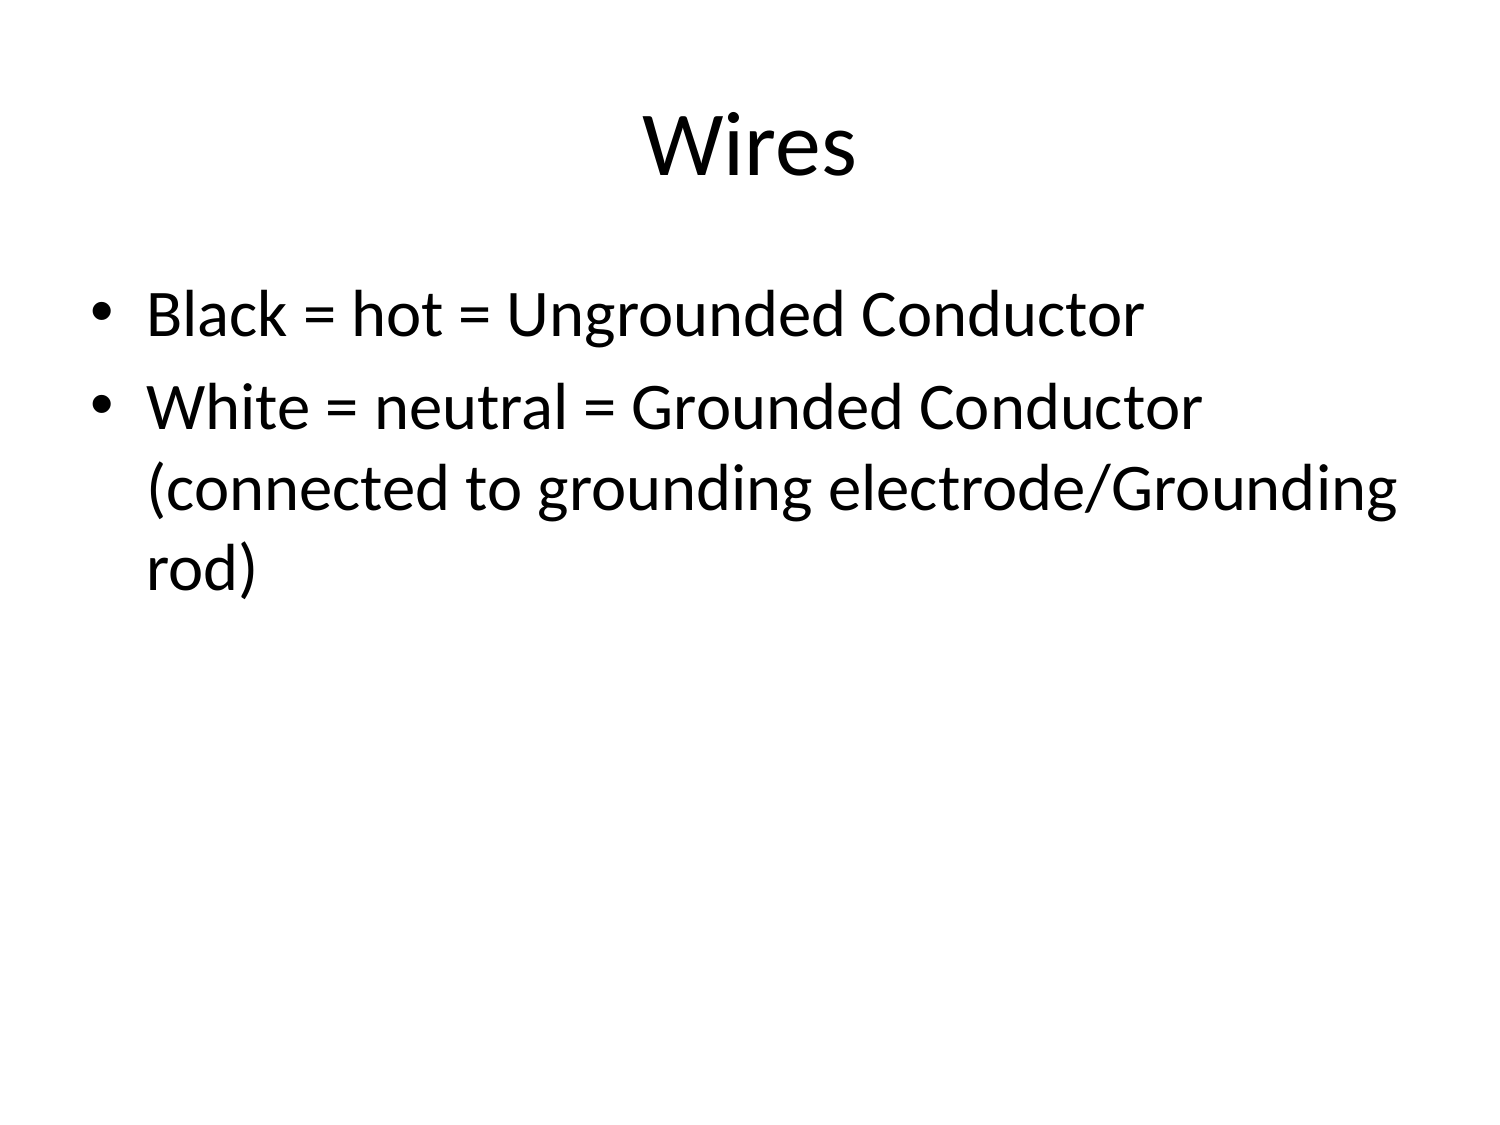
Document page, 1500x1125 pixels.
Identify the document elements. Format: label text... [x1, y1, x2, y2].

title Wires [75, 45, 1425, 233]
list Black = hot = Ungrounded Conductor White = neutral = Grounded Conductor (connected to grounding electrode/Grounding rod) [75, 262, 1425, 1005]
